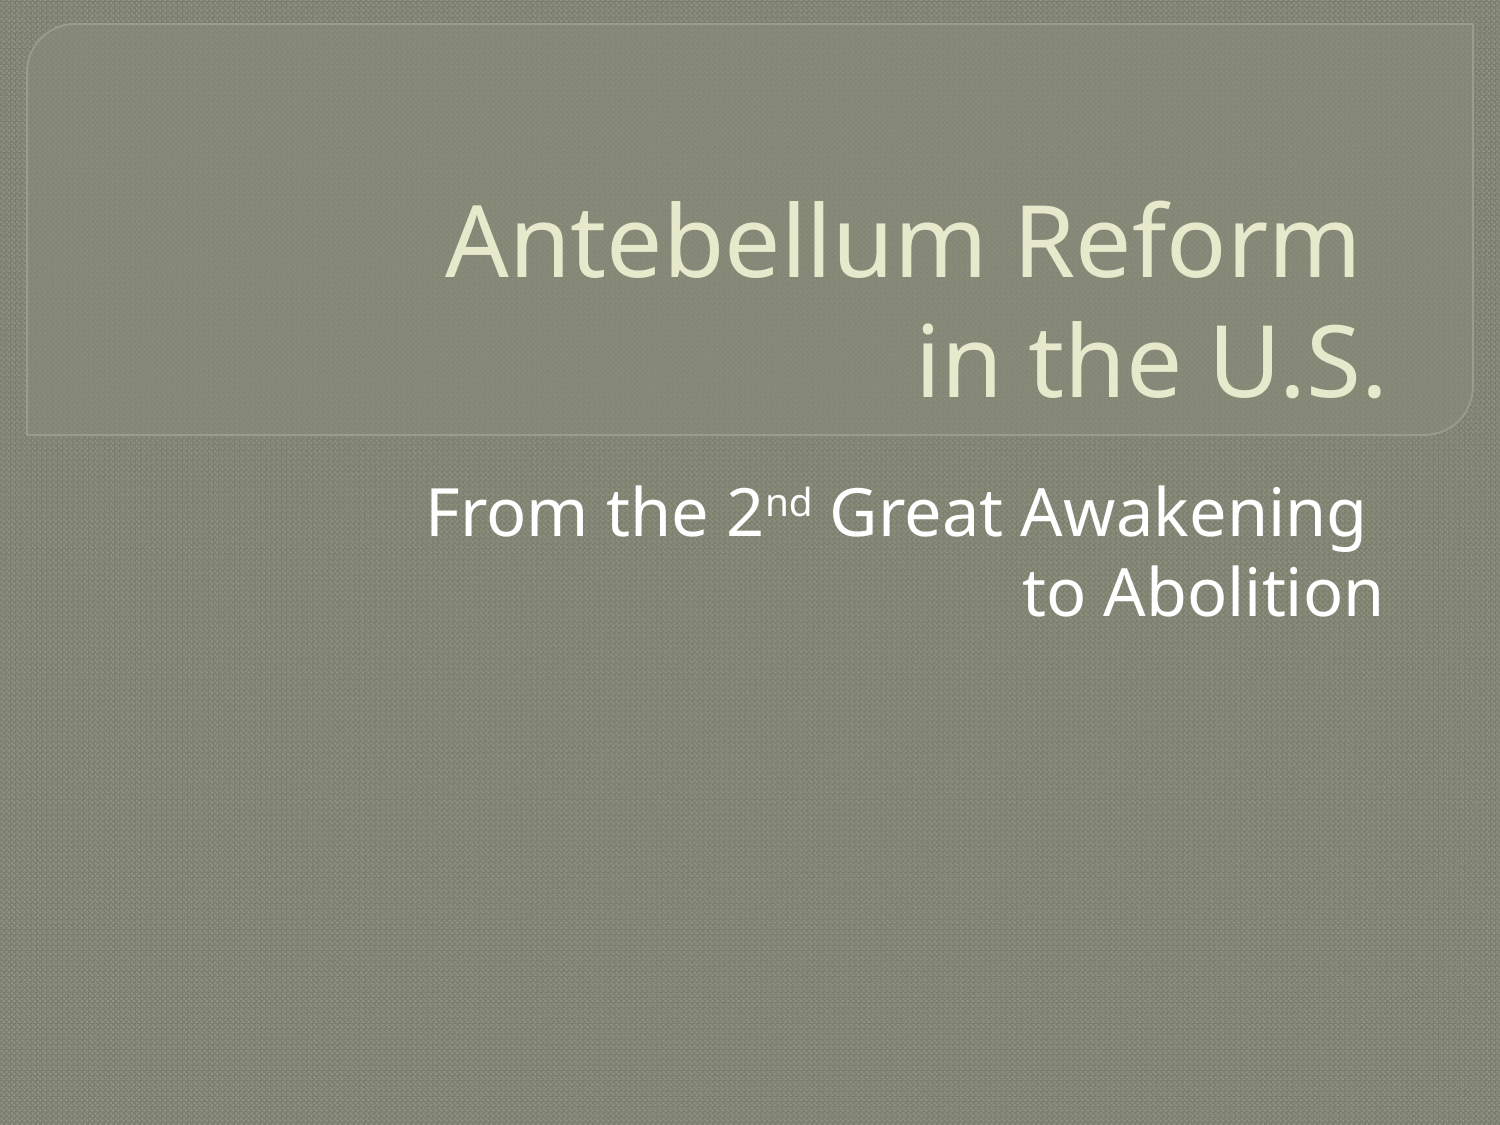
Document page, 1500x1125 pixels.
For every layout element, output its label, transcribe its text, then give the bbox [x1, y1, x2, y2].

title Antebellum Reform in the U.S. [76, 62, 1427, 425]
picture [0, 0, 1500, 1125]
subtitle From the 2nd Great Awakening to Abolition [349, 462, 1427, 751]
